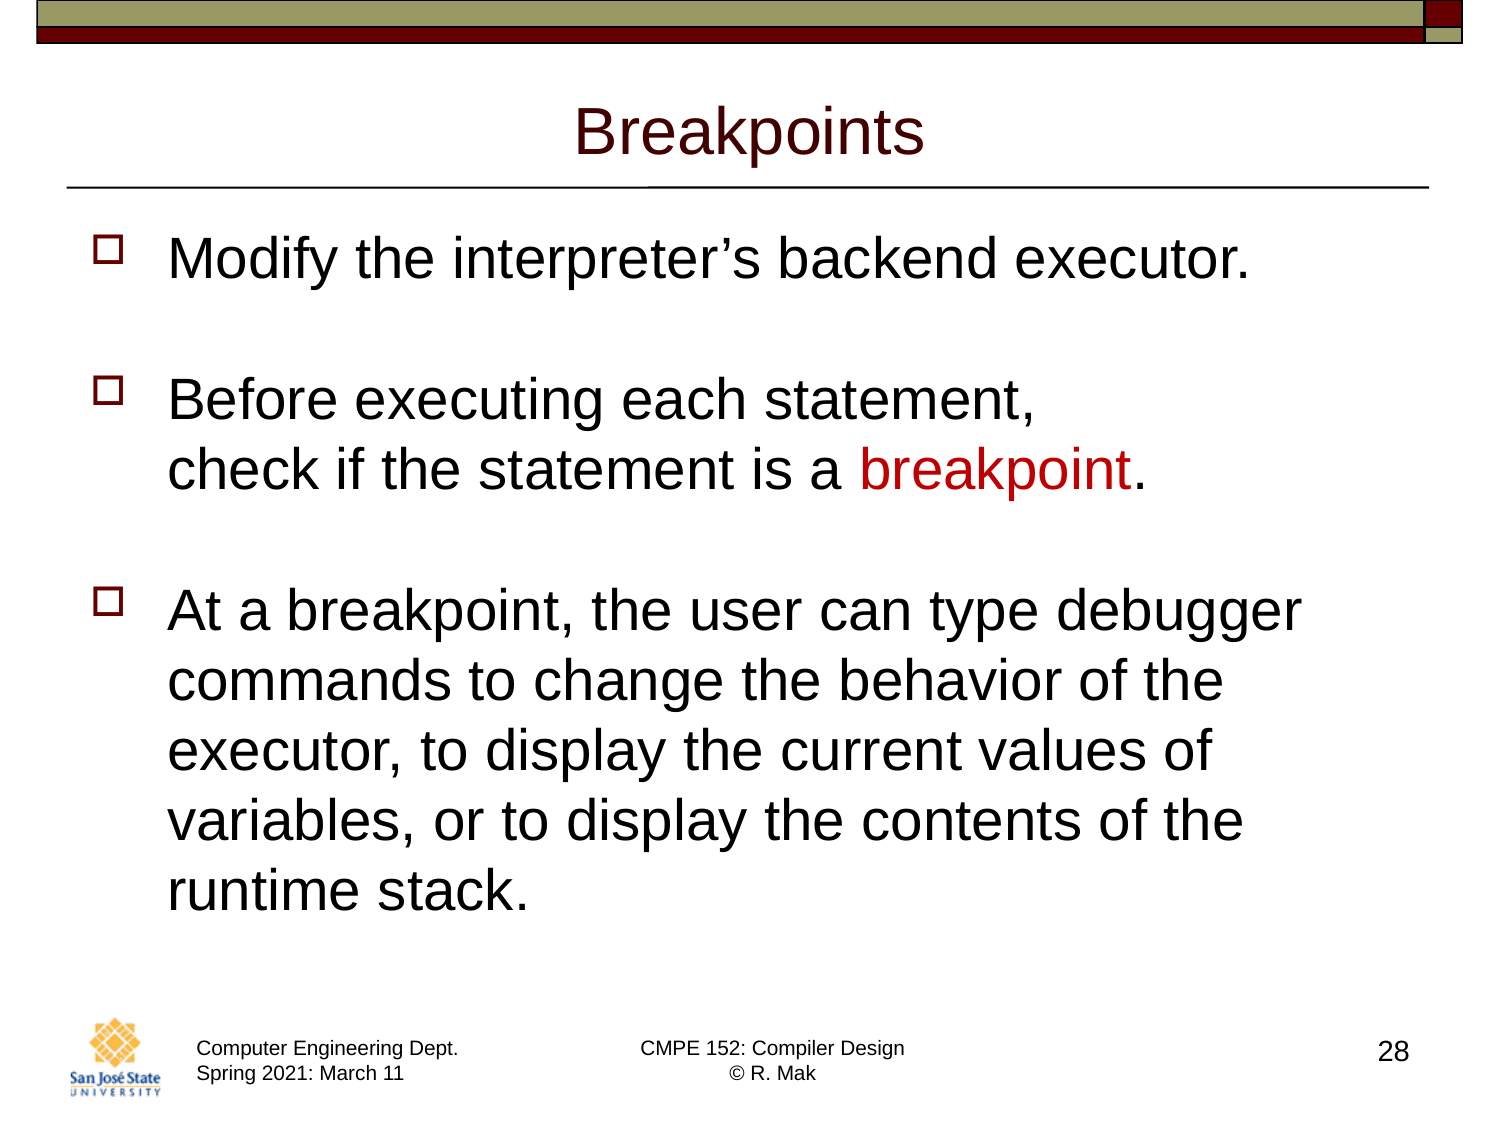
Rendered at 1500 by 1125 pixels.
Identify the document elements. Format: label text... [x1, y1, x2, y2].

title Breakpoints [75, 67, 1425, 175]
list Modify the interpreter’s backend executor. Before executing each statement, check if the statement is a breakpoint. At a breakpoint, the user can type debugger commands to change the behavior of the executor, to display the current values of variables, or to display the contents of the runtime stack. [75, 212, 1425, 1006]
picture [60, 1012, 166, 1112]
slide_number 28 [1320, 1025, 1425, 1100]
